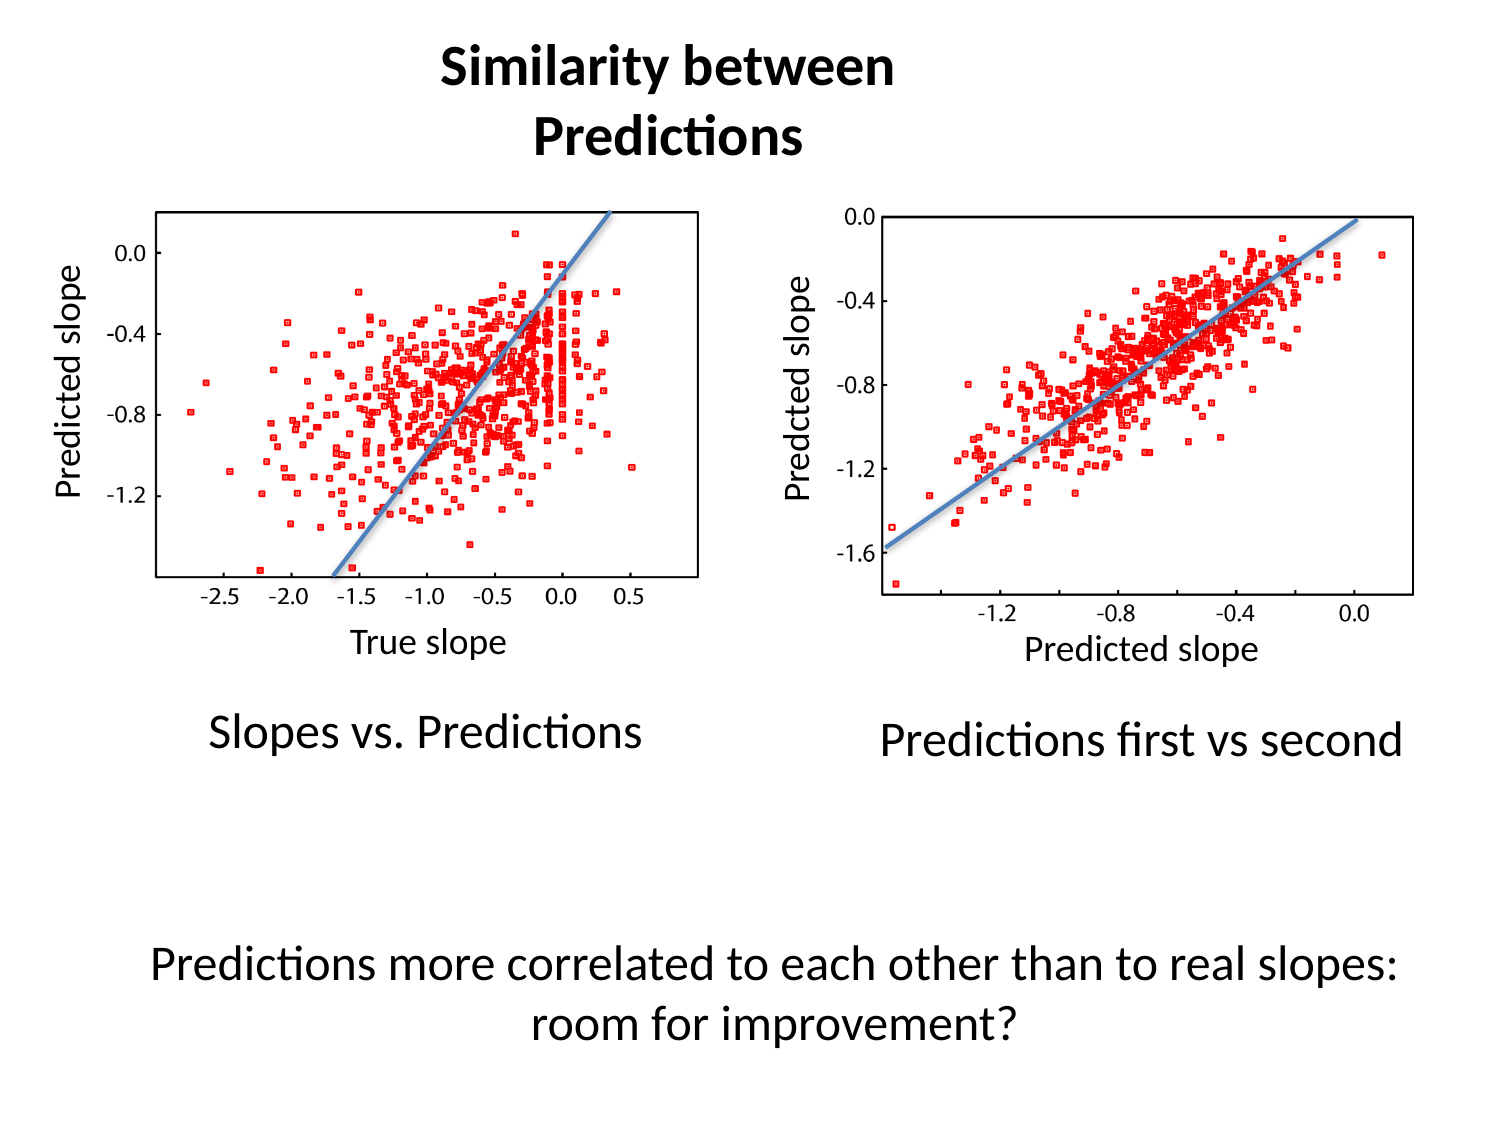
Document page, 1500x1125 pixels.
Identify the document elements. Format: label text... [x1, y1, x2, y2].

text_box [34, 210, 699, 768]
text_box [764, 203, 1424, 775]
text_box Predictions more correlated to each other than to real slopes: room for improvement? [135, 923, 1415, 1058]
text_box Similarity between Predictions [337, 19, 1000, 175]
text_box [332, 210, 611, 577]
